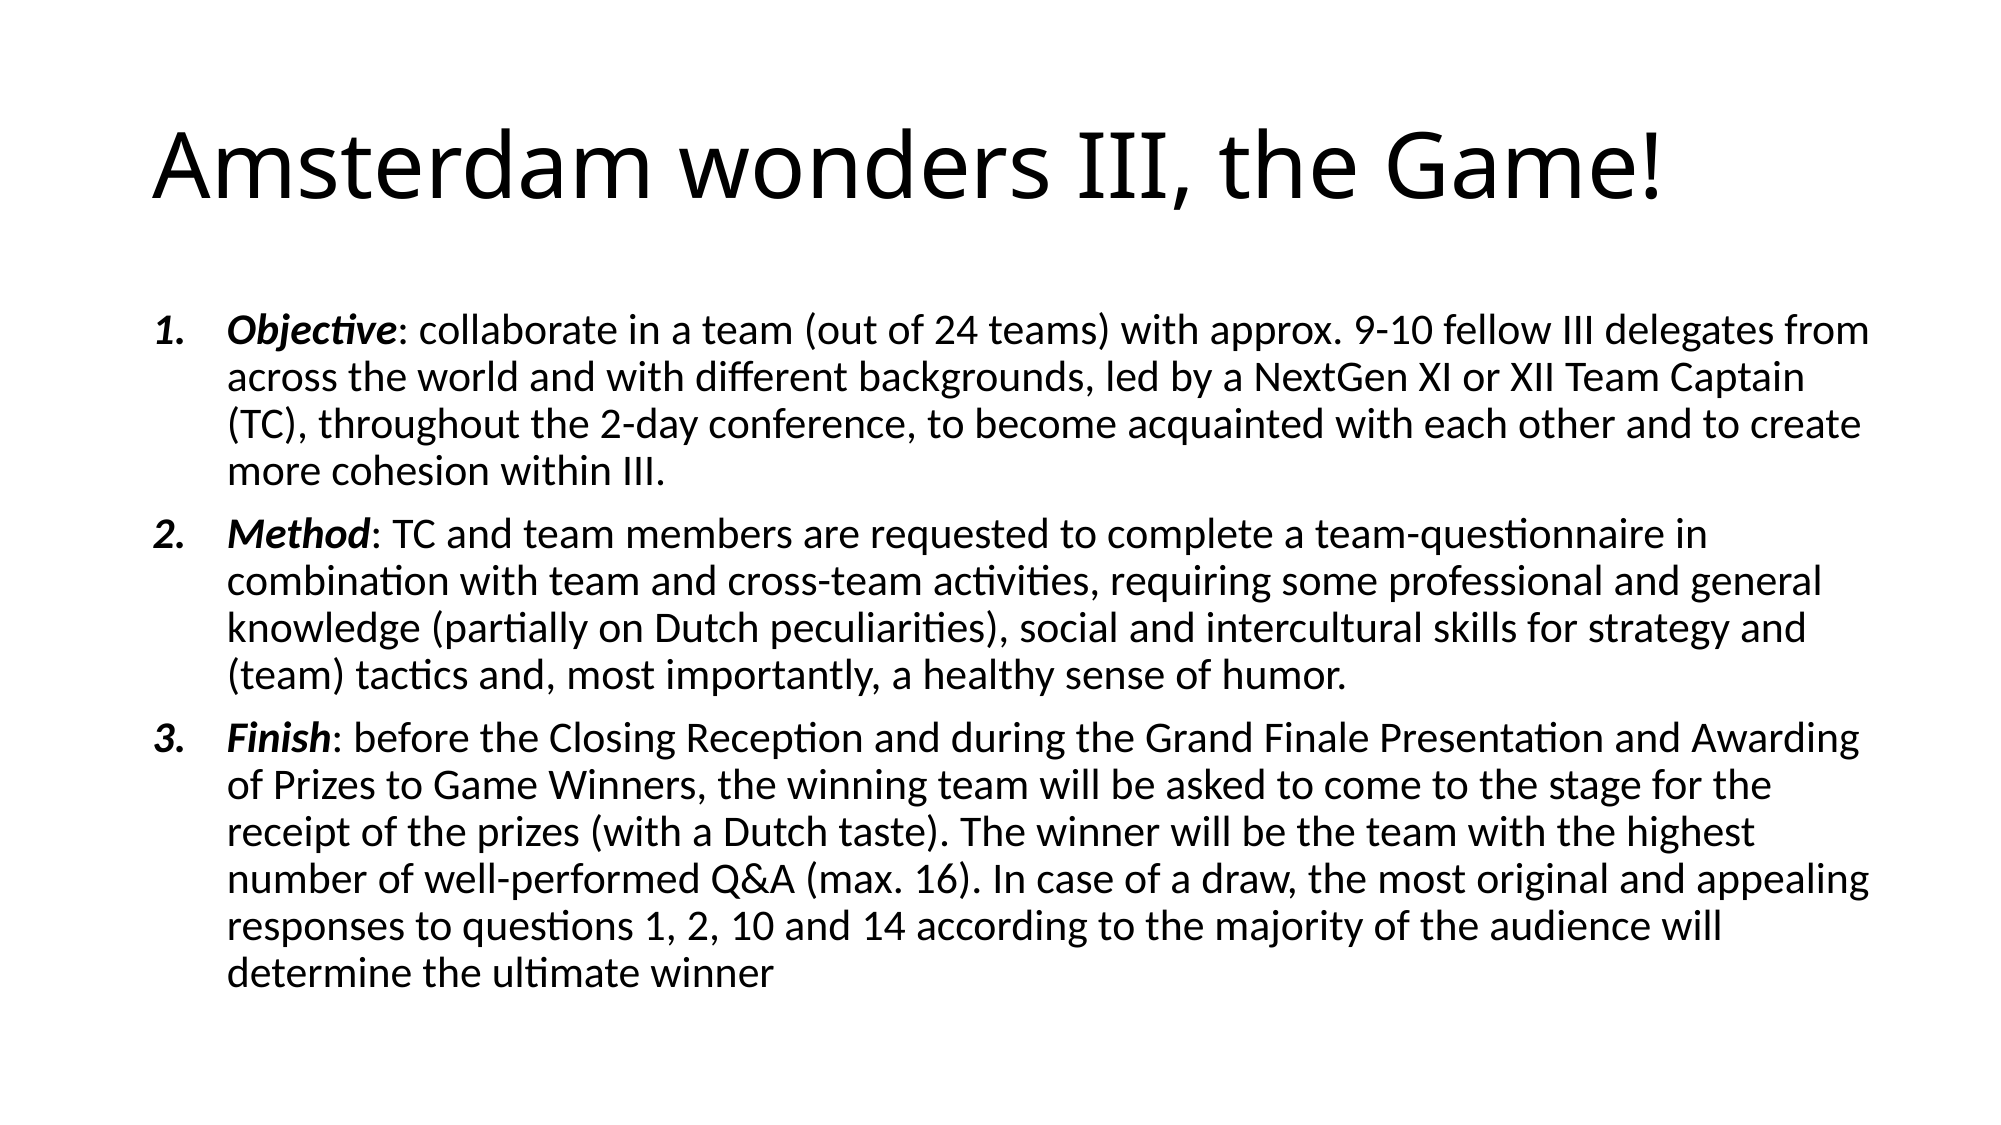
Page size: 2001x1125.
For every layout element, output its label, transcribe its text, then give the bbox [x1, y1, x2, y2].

title Amsterdam wonders III, the Game! [137, 59, 1863, 278]
list Objective: collaborate in a team (out of 24 teams) with approx. 9-10 fellow III delegates from across the world and with different backgrounds, led by a NextGen XI or XII Team Captain (TC), throughout the 2-day conference, to become acquainted with each other and to create more cohesion within III. Method: TC and team members are requested to complete a team-questionnaire in combination with team and cross-team activities, requiring some professional and general knowledge (partially on Dutch peculiarities), social and intercultural skills for strategy and (team) tactics and, most importantly, a healthy sense of humor. Finish: before the Closing Reception and during the Grand Finale Presentation and Awarding of Prizes to Game Winners, the winning team will be asked to come to the stage for the receipt of the prizes (with a Dutch taste). The winner will be the team with the highest number of well-performed Q&A (max. 16). In case of a draw, the most original and appealing responses to questions 1, 2, 10 and 14 according to the majority of the audience will determine the ultimate winner [137, 299, 1909, 1014]
